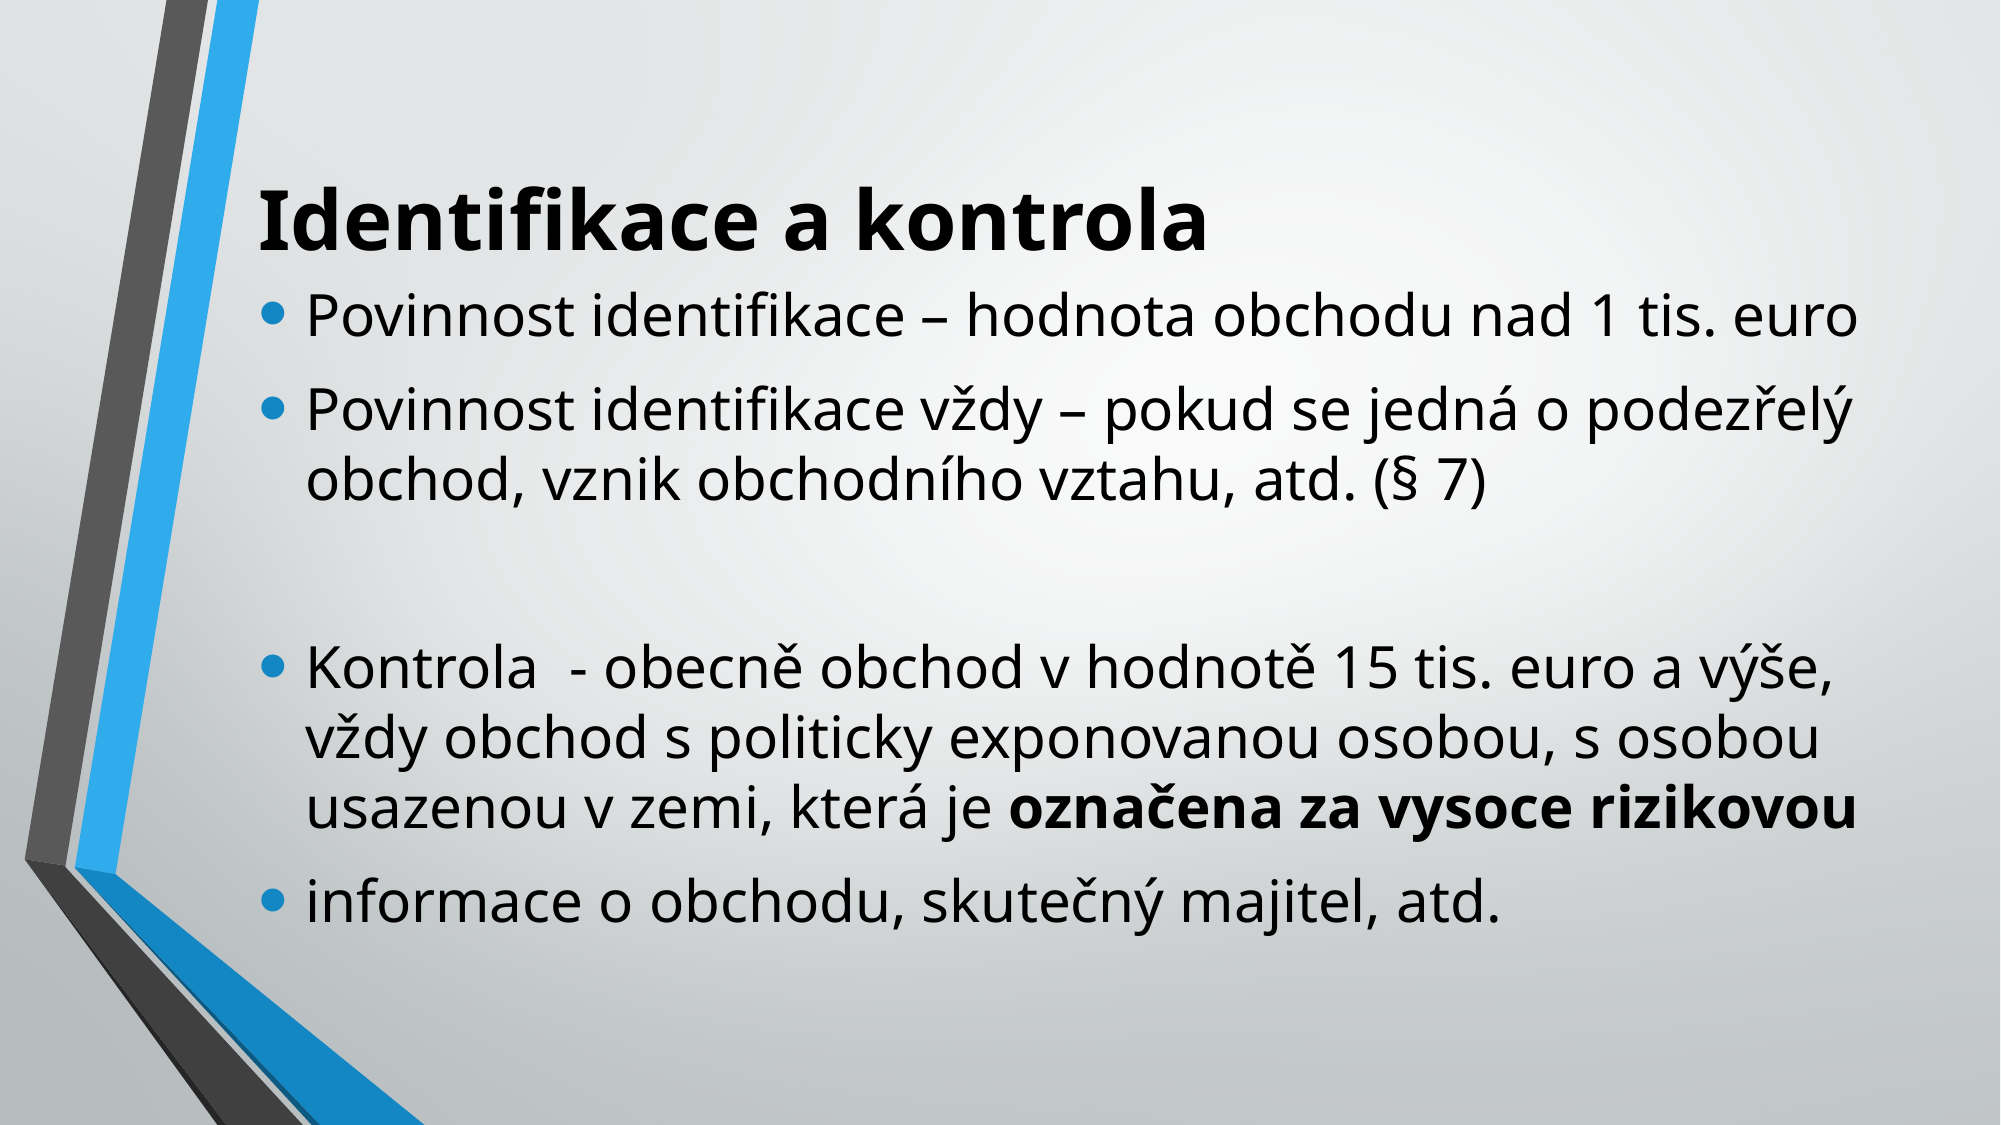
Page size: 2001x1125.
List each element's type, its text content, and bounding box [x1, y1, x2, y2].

list Povinnost identifikace – hodnota obchodu nad 1 tis. euro Povinnost identifikace vždy – pokud se jedná o podezřelý obchod, vznik obchodního vztahu, atd. (§ 7) Kontrola - obecně obchod v hodnotě 15 tis. euro a výše, vždy obchod s politicky exponovanou osobou, s osobou usazenou v zemi, která je označena za vysoce rizikovou informace o obchodu, skutečný majitel, atd. [243, 270, 1887, 1009]
title Identifikace a kontrola [243, 73, 1887, 270]
